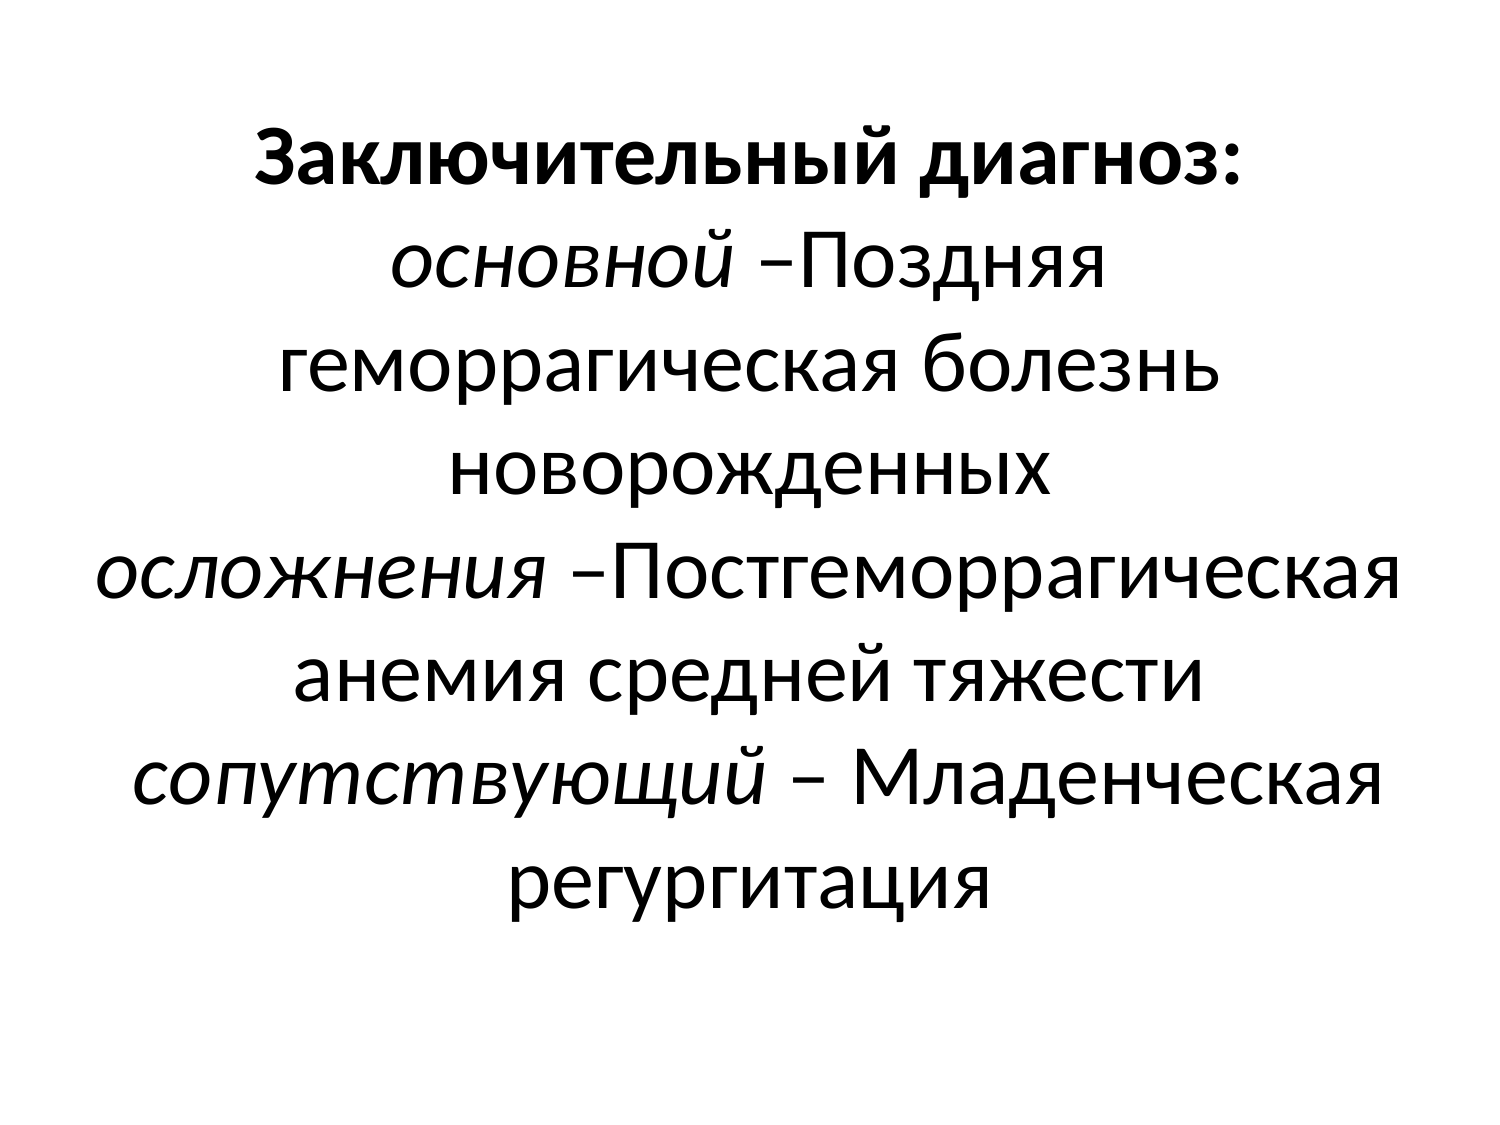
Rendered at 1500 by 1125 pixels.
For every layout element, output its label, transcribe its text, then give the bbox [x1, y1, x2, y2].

title Заключительный диагноз: основной –Поздняя геморрагическая болезнь новорожденных осложнения –Постгеморрагическая анемия средней тяжести сопутствующий – Младенческая регургитация [75, 45, 1425, 1083]
